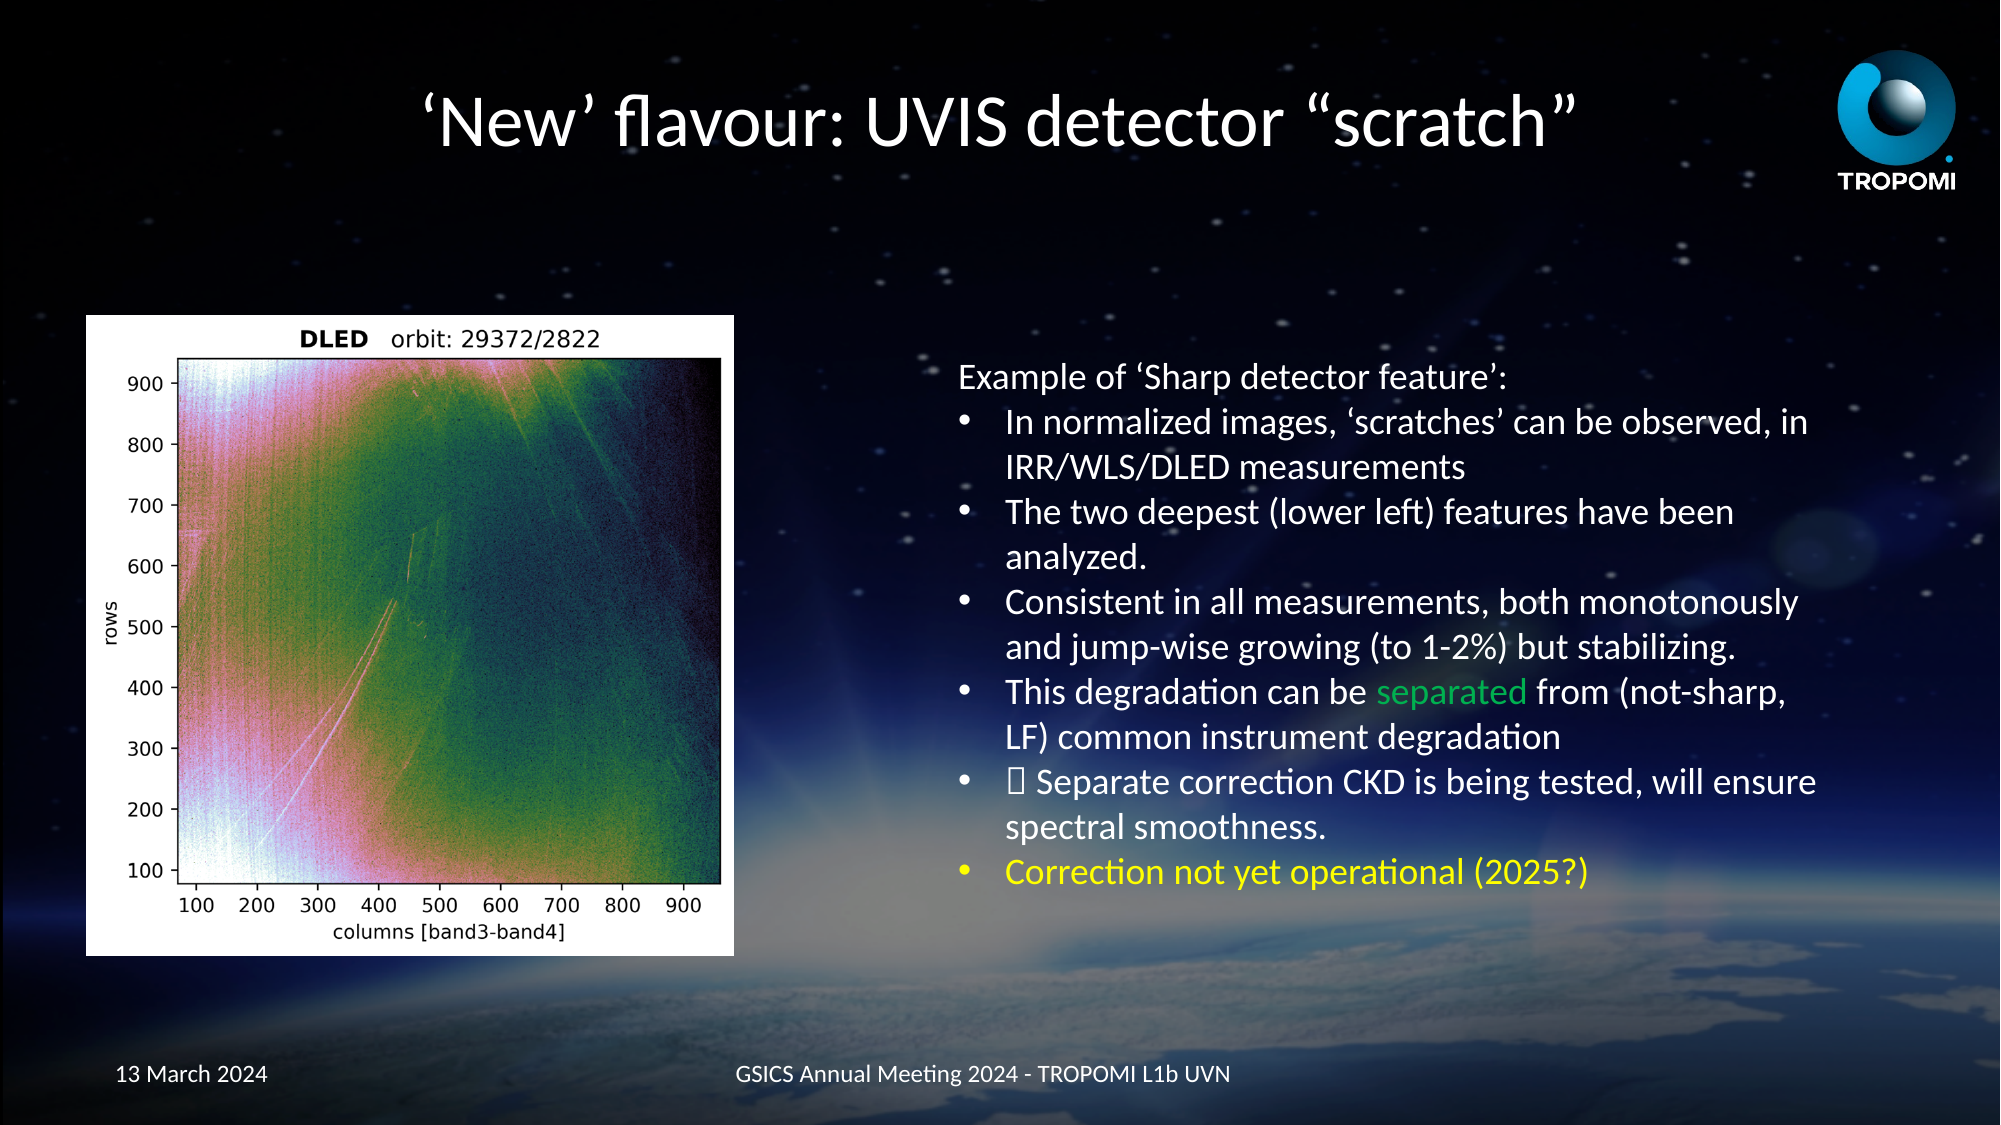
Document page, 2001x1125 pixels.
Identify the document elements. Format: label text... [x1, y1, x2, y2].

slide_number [99, 1042, 567, 1103]
title ‘New’ flavour: UVIS detector “scratch” [99, 45, 1900, 188]
picture [2, 0, 2000, 1125]
text_box Example of ‘Sharp detector feature’: In normalized images, ‘scratches’ can be observed, in IRR/WLS/DLED measurements The two deepest (lower left) features have been analyzed. Consistent in all measurements, both monotonously and jump-wise growing (to 1-2%) but stabilizing. This degradation can be separated from (not-sharp, LF) common instrument degradation  Separate correction CKD is being tested, will ensure spectral smoothness. Correction not yet operational (2025?) [943, 344, 1844, 900]
text_box GSICS Annual Meeting 2024 - TROPOMI L1b UVN [670, 1042, 1304, 1103]
